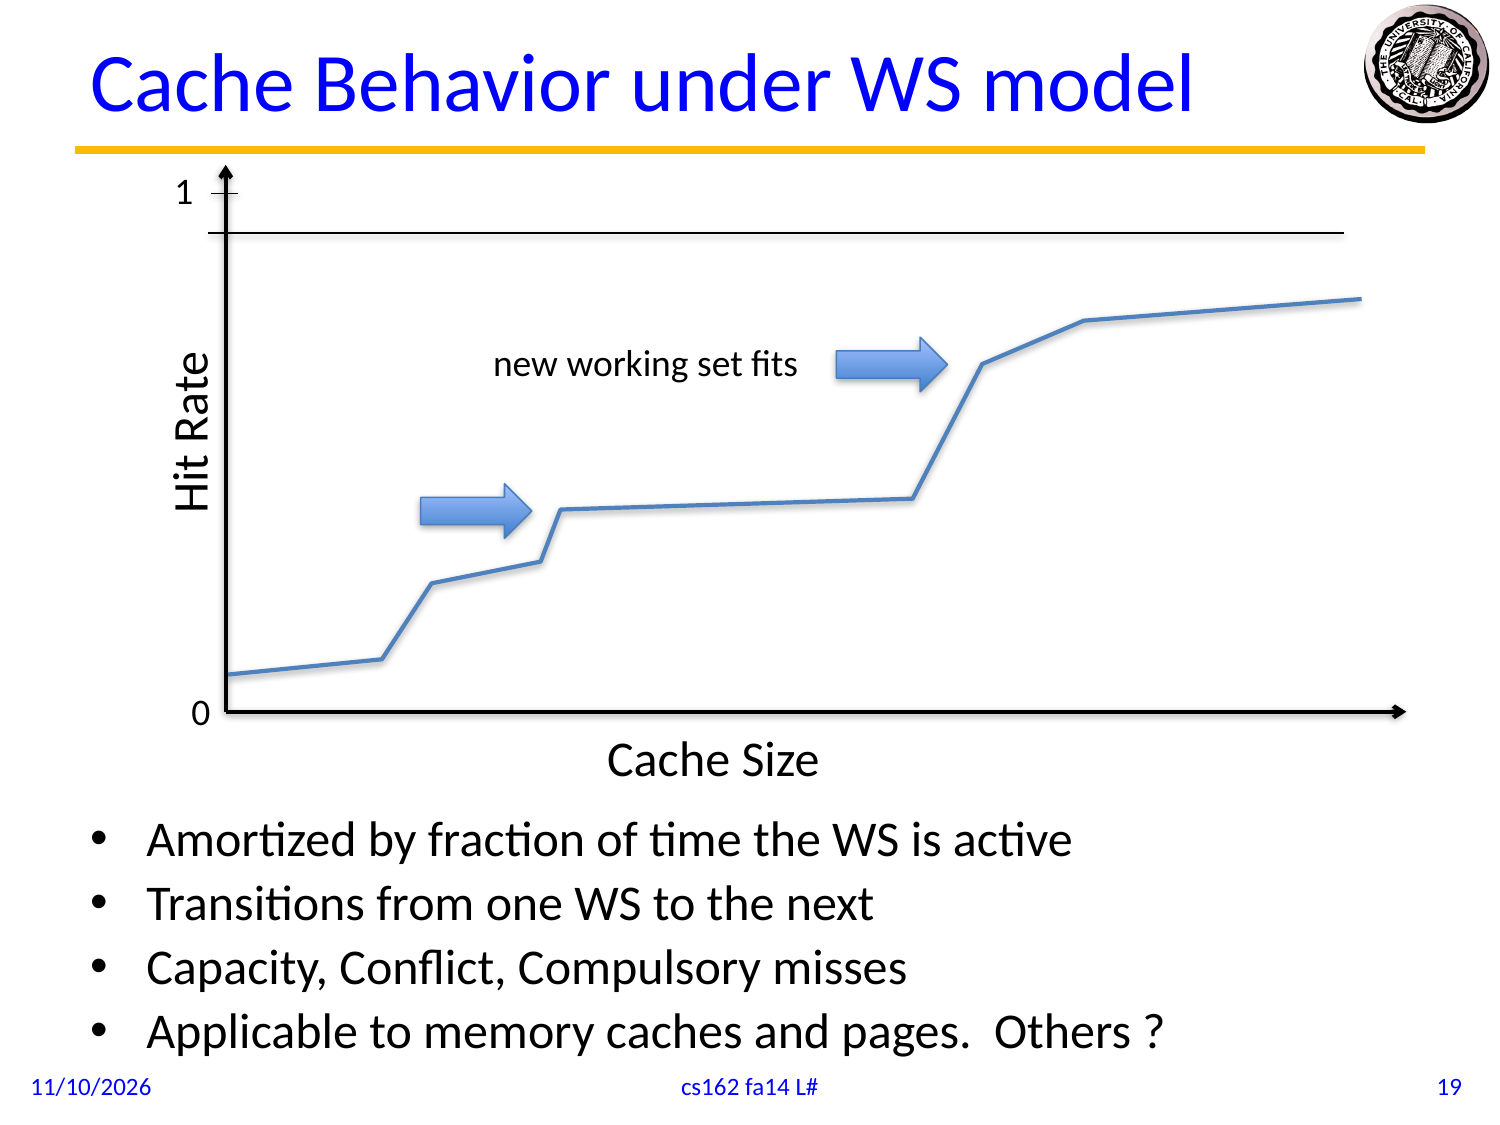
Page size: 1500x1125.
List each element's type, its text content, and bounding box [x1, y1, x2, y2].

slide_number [15, 1055, 366, 1115]
slide_number 19 [1127, 1055, 1478, 1115]
text_box [835, 336, 949, 393]
text_box Hit Rate [149, 336, 221, 529]
text_box [419, 483, 533, 539]
list Amortized by fraction of time the WS is active Transitions from one WS to the next Capacity, Conflict, Compulsory misses Applicable to memory caches and pages. Others ? [75, 805, 1425, 1056]
picture [1350, 0, 1500, 127]
text_box [231, 296, 1362, 677]
text_box 0 [176, 680, 226, 741]
text_box Cache Size [592, 719, 835, 794]
title Cache Behavior under WS model [75, 6, 1425, 150]
footer cs162 fa14 L# [512, 1055, 988, 1115]
text_box new working set fits [478, 331, 814, 391]
text_box 1 [159, 159, 209, 220]
